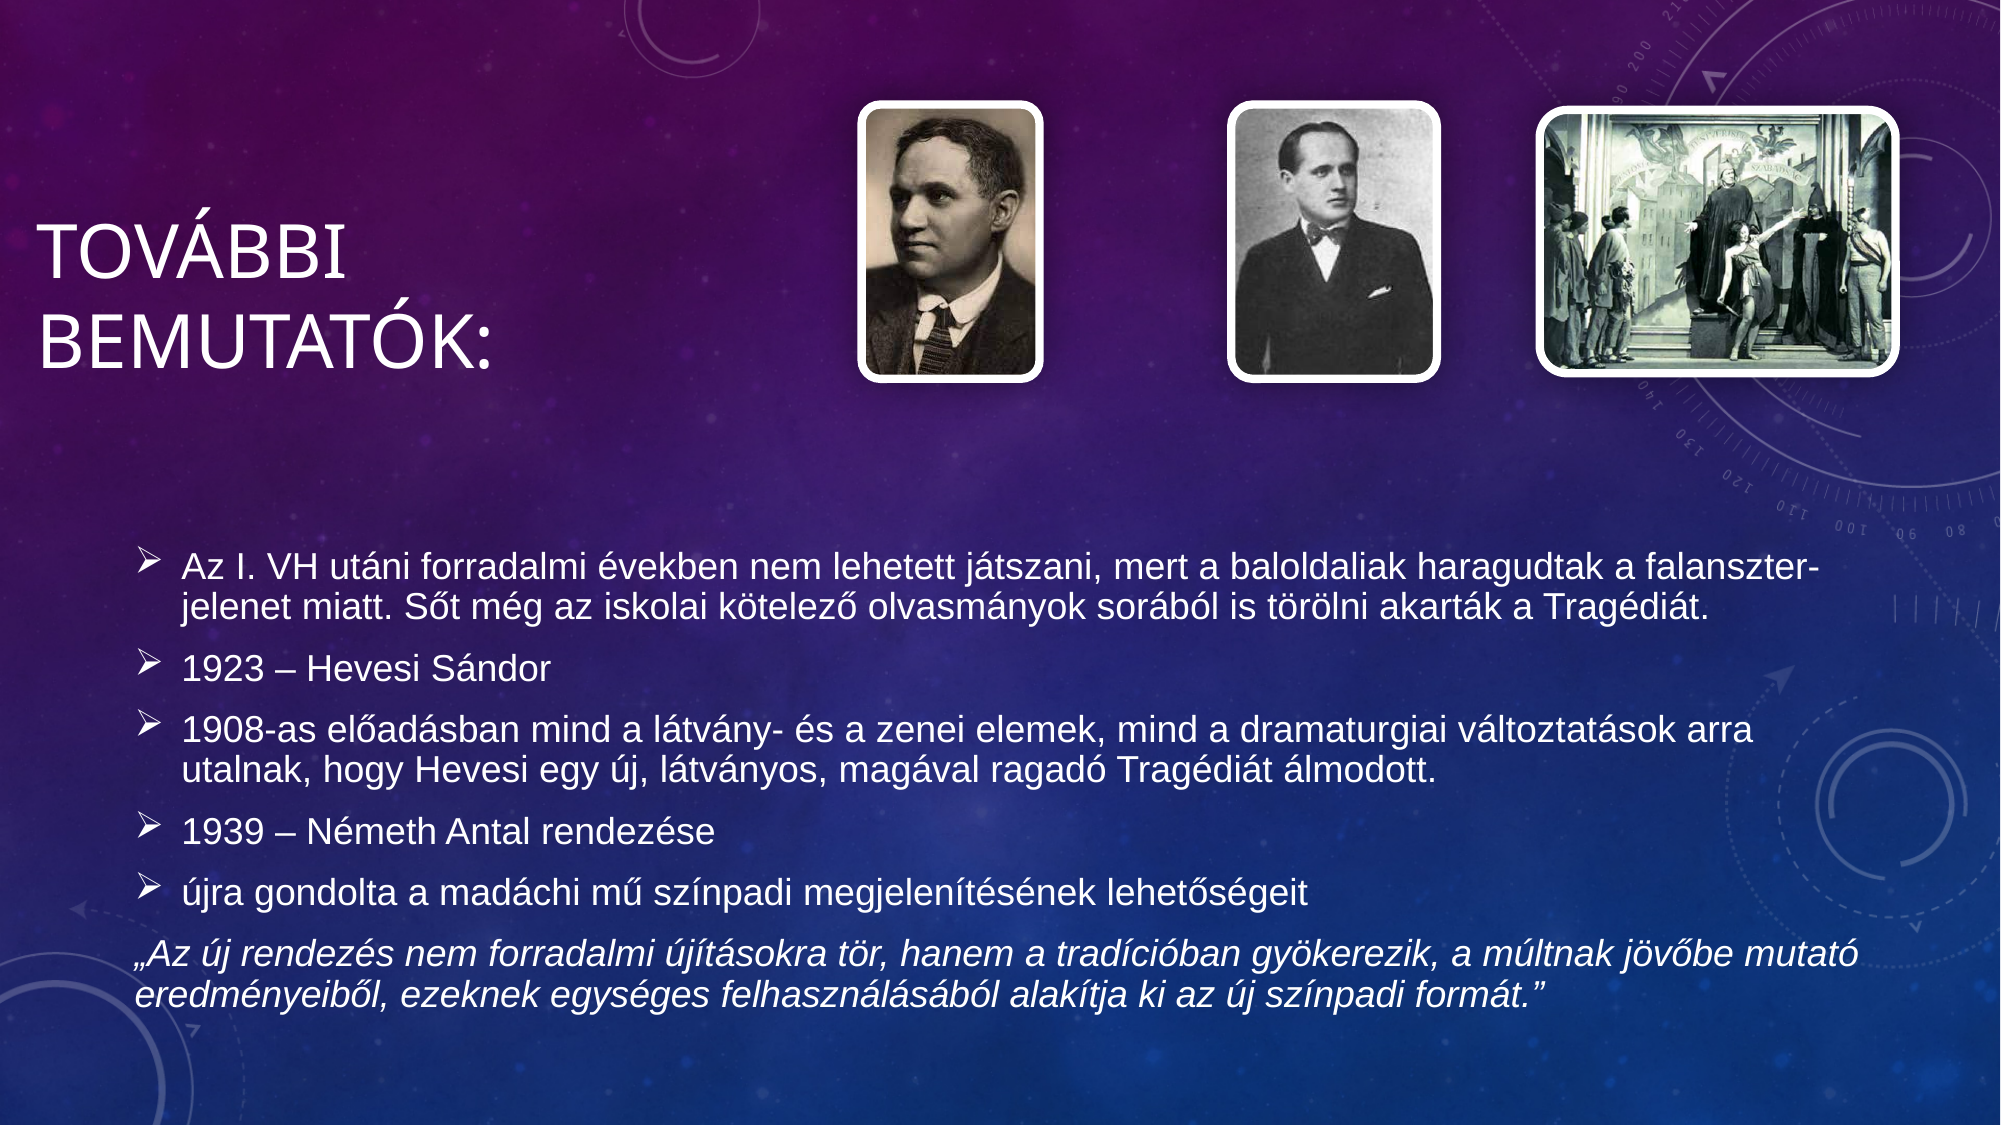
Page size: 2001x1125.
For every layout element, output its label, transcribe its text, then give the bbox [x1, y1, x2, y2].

list Az I. VH utáni forradalmi években nem lehetett játszani, mert a baloldaliak haragudtak a falanszter-jelenet miatt. Sőt még az iskolai kötelező olvasmányok sorából is törölni akarták a Tragédiát. 1923 – Hevesi Sándor 1908-as előadásban mind a látvány- és a zenei elemek, mind a dramaturgiai változtatások arra utalnak, hogy Hevesi egy új, látványos, magával ragadó Tragédiát álmodott. 1939 – Németh Antal rendezése újra gondolta a madáchi mű színpadi megjelenítésének lehetőségeit „Az új rendezés nem forradalmi újításokra tör, hanem a tradícióban gyökerezik, a múltnak jövőbe mutató eredményeiből, ezeknek egységes felhasználásából alakítja ki az új színpadi formát.” [119, 409, 1895, 1087]
picture [0, 0, 2001, 1125]
title További bemutatók: [21, 140, 769, 446]
